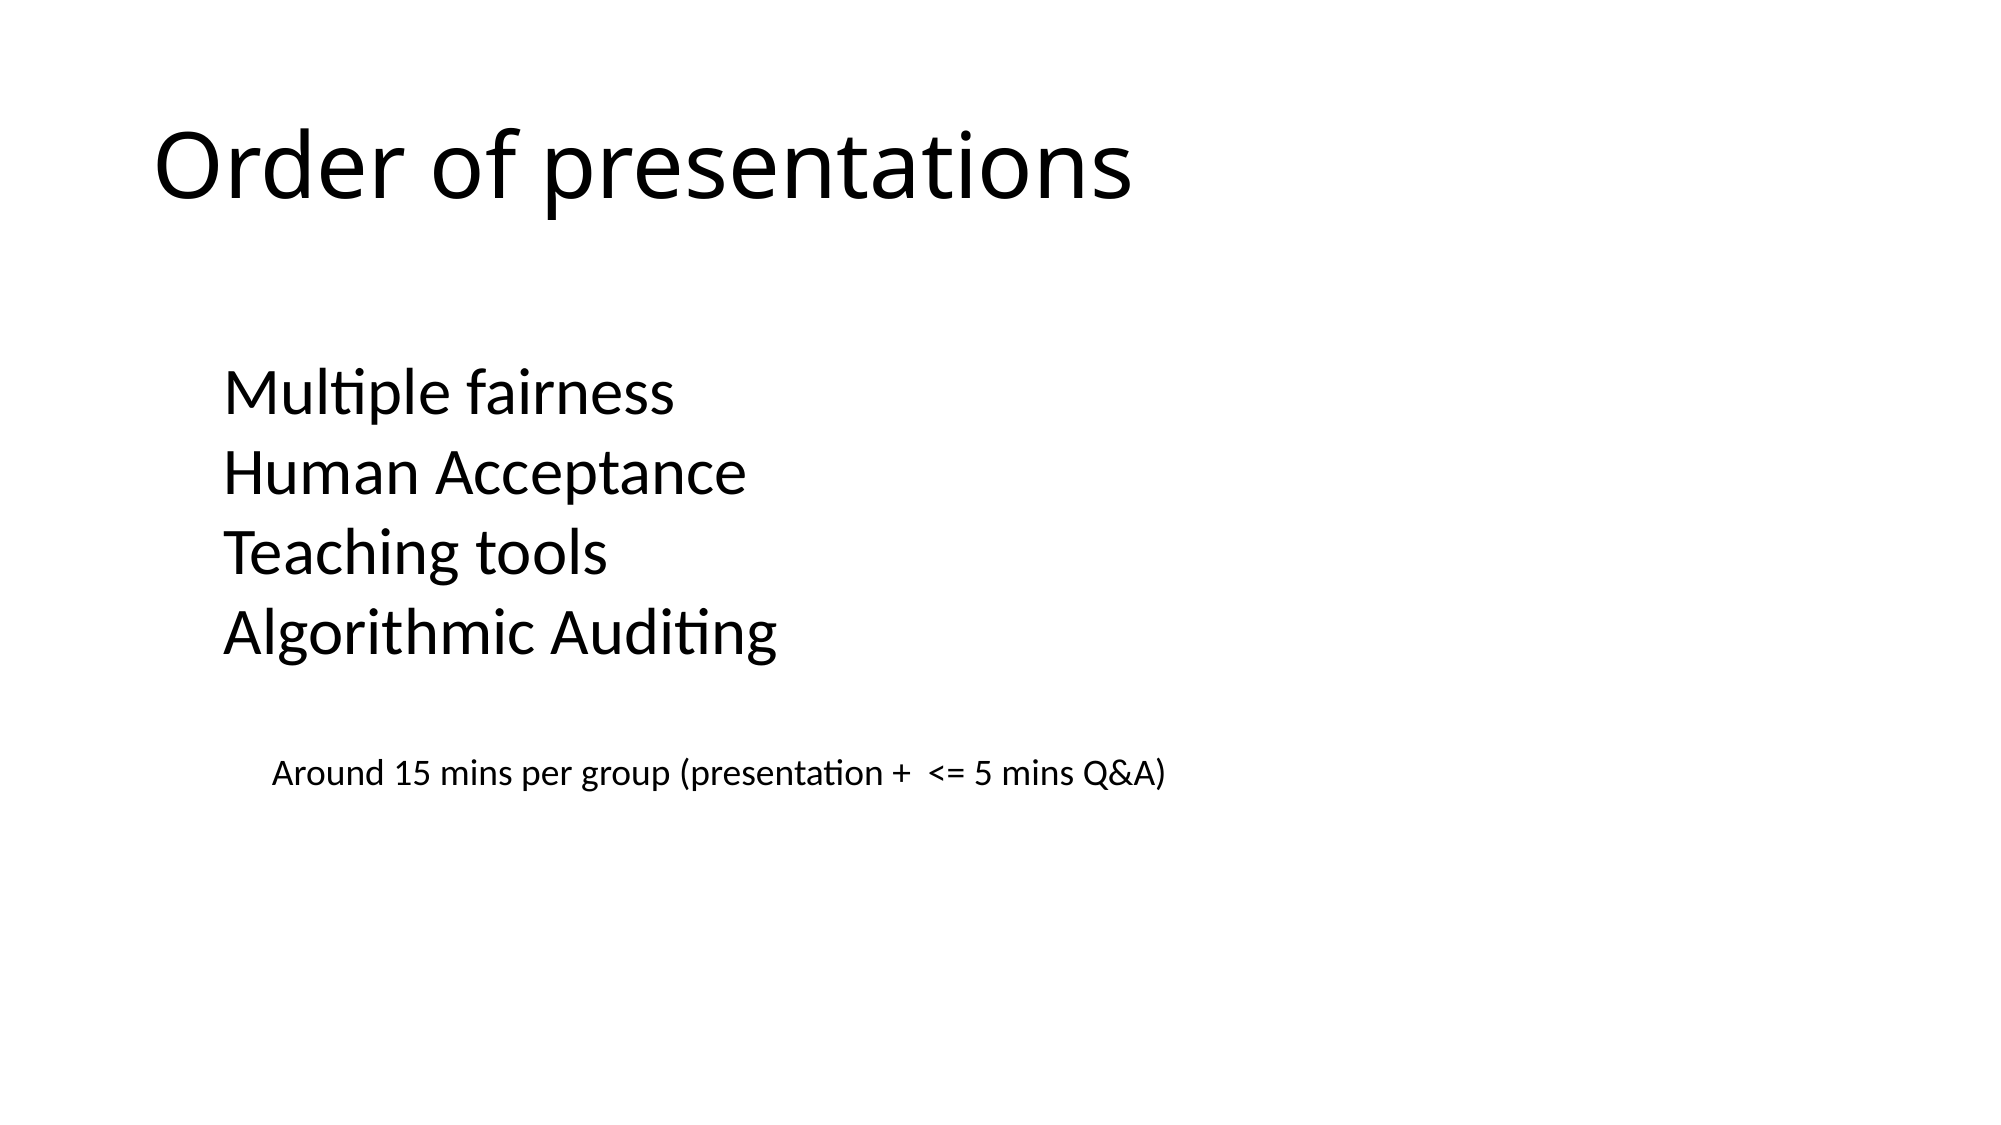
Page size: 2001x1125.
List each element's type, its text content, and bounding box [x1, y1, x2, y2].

title Order of presentations [137, 59, 1863, 278]
text_box Multiple fairness Human Acceptance Teaching tools Algorithmic Auditing [208, 340, 794, 720]
text_box Around 15 mins per group (presentation + <= 5 mins Q&A) [257, 740, 1183, 801]
